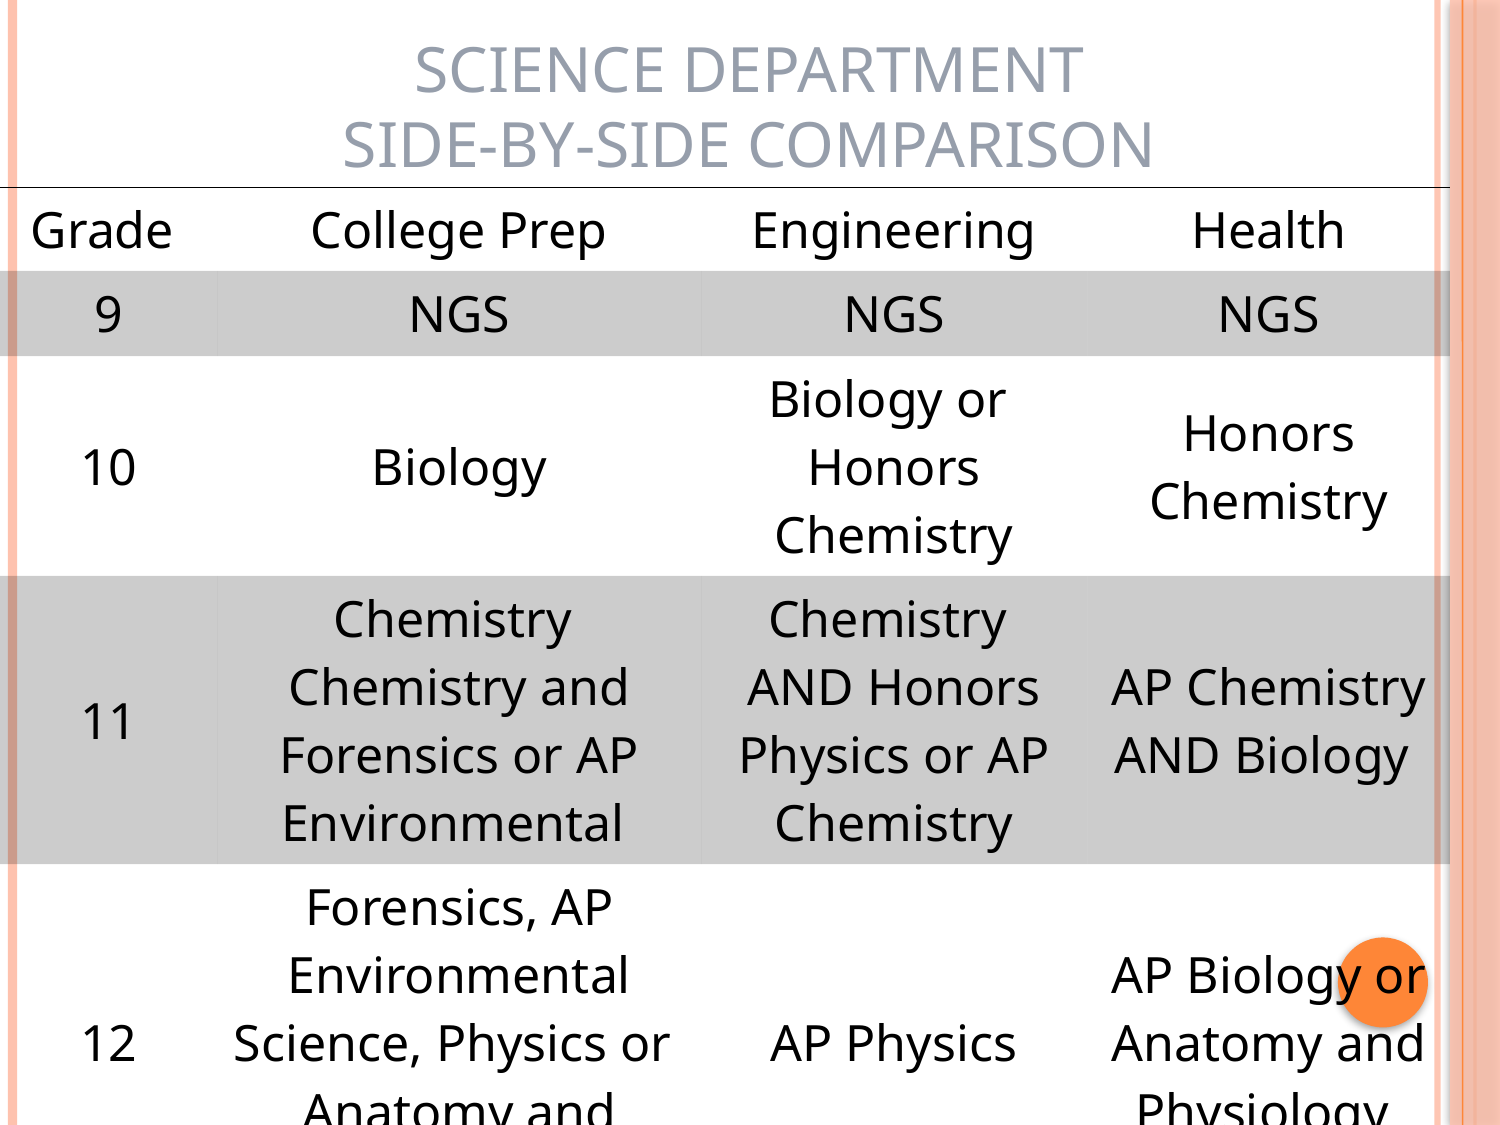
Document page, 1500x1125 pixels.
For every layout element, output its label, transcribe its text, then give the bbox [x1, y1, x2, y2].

table_cell NGS [218, 271, 701, 356]
table_header College Prep [218, 188, 701, 271]
table_cell AP Biology or Anatomy and Physiology [1087, 864, 1450, 1125]
table_header Health [1087, 188, 1450, 271]
table_cell Chemistry AND Honors Physics or AP Chemistry [701, 576, 1087, 864]
table_cell Honors Chemistry [1087, 356, 1450, 576]
table_cell 11 [0, 576, 218, 864]
table_cell 12 [0, 864, 218, 1125]
table_cell Biology [218, 356, 701, 576]
table_header Engineering [701, 188, 1087, 271]
table_cell AP Physics [701, 864, 1087, 1125]
table_cell 10 [0, 356, 218, 576]
table_cell NGS [701, 271, 1087, 356]
table_cell Chemistry Chemistry and Forensics or AP Environmental [218, 576, 701, 864]
table_cell NGS [1087, 271, 1450, 356]
table_header Grade [0, 188, 218, 271]
table_cell Forensics, AP Environmental Science, Physics or Anatomy and Physiology [218, 864, 701, 1125]
title Science Department Side-by-Side Comparison [0, 0, 1500, 188]
table_cell 9 [0, 271, 218, 356]
table_cell Biology or Honors Chemistry [701, 356, 1087, 576]
table_cell AP Chemistry AND Biology [1087, 576, 1450, 864]
